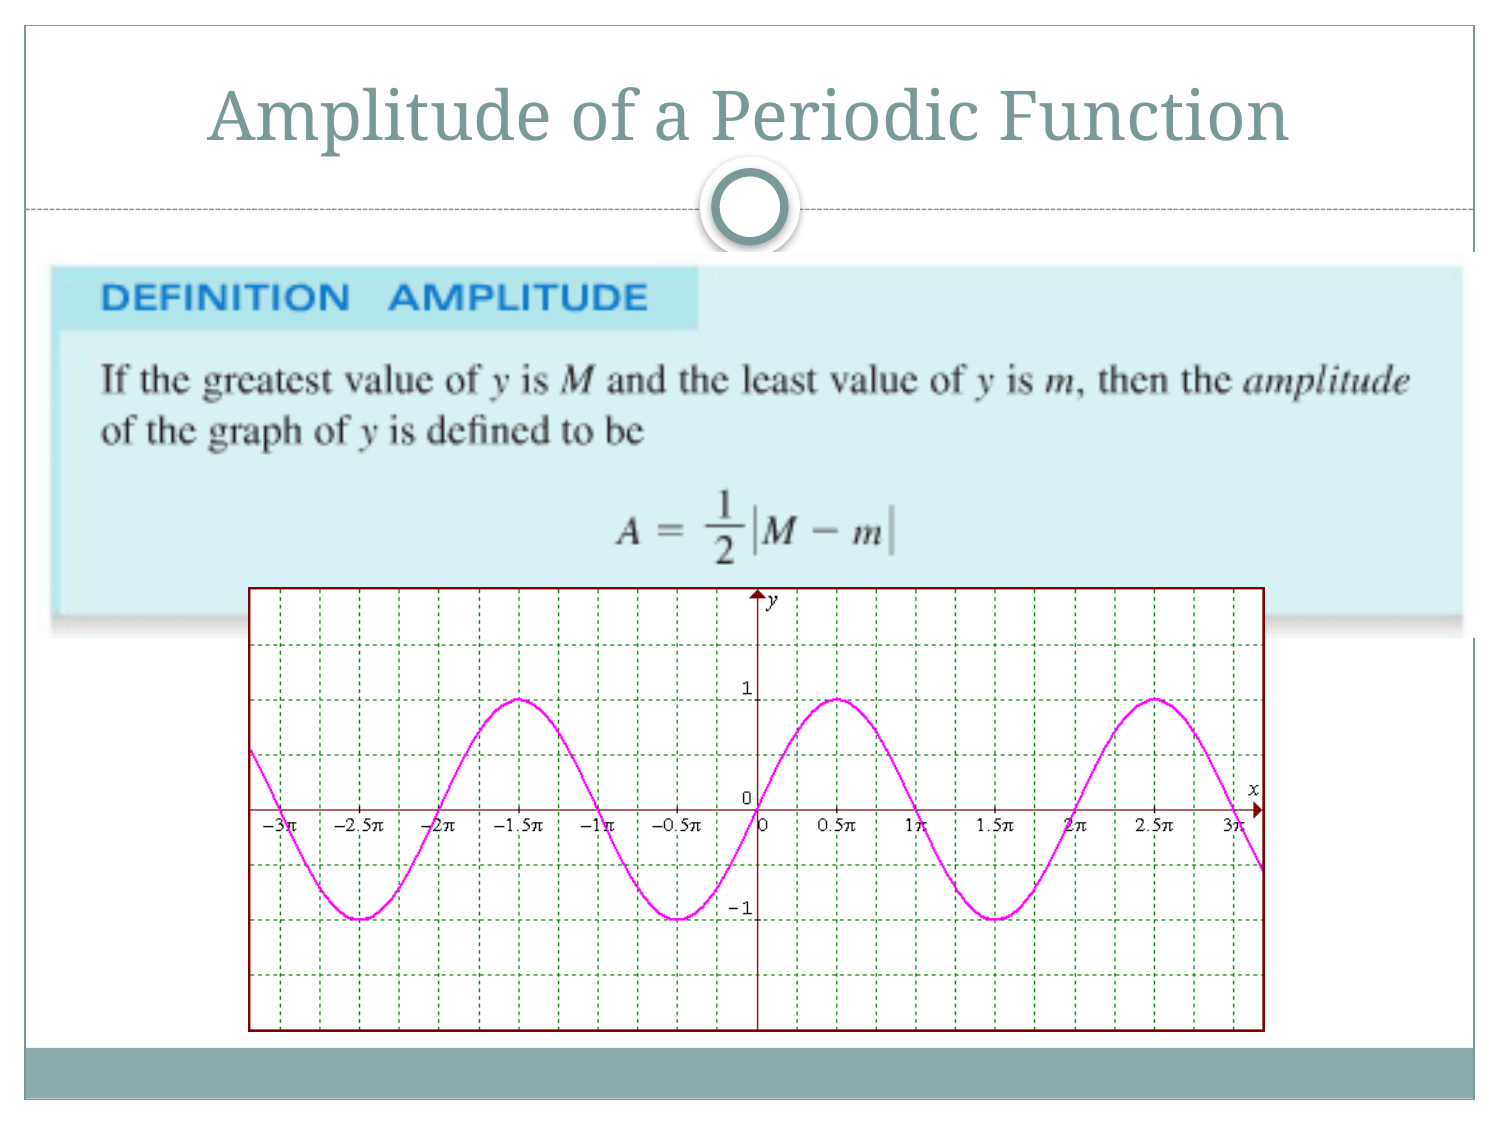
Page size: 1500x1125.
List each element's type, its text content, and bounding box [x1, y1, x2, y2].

picture [37, 251, 1476, 1032]
title Amplitude of a Periodic Function [49, 37, 1450, 162]
